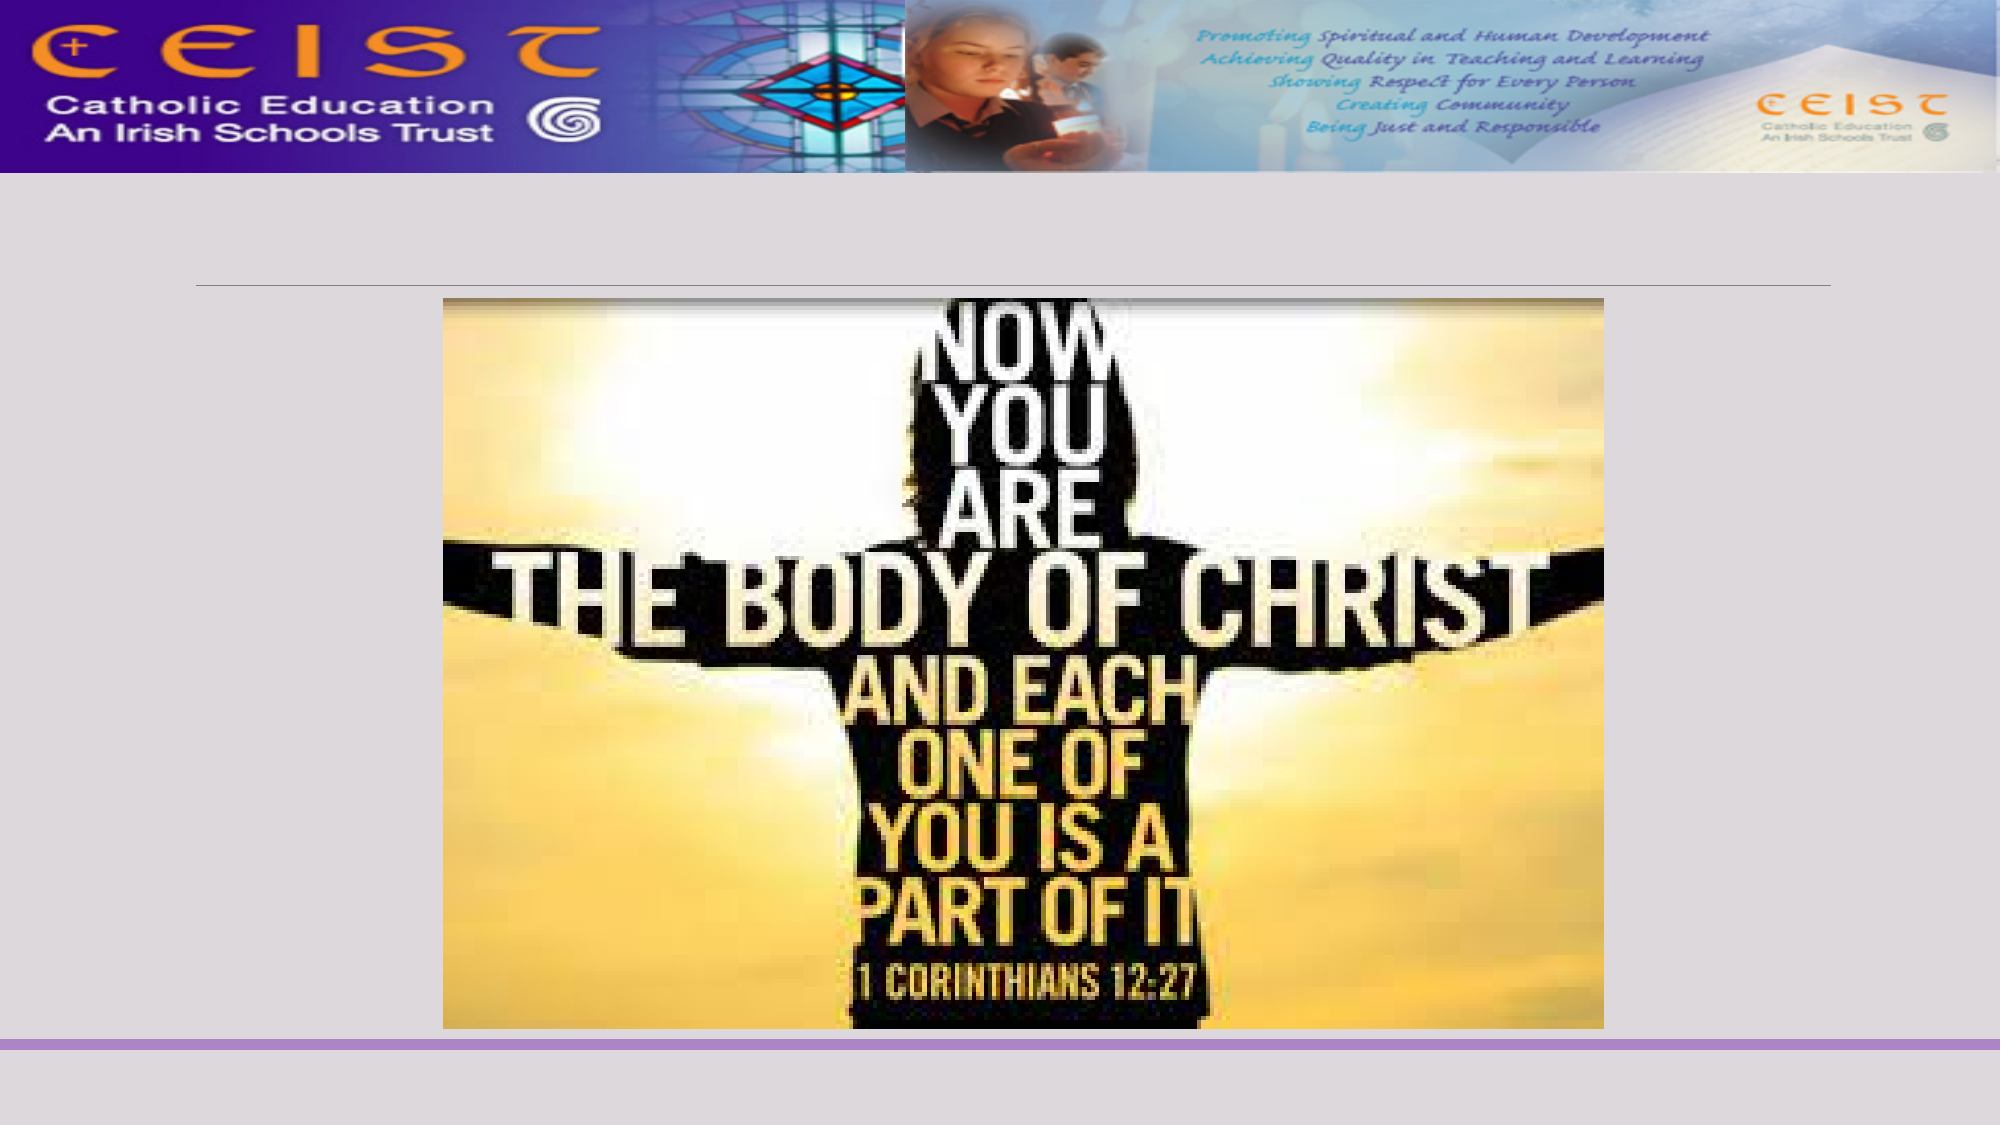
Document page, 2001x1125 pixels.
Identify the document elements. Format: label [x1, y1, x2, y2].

list [443, 298, 1604, 1029]
picture [0, 0, 2000, 173]
